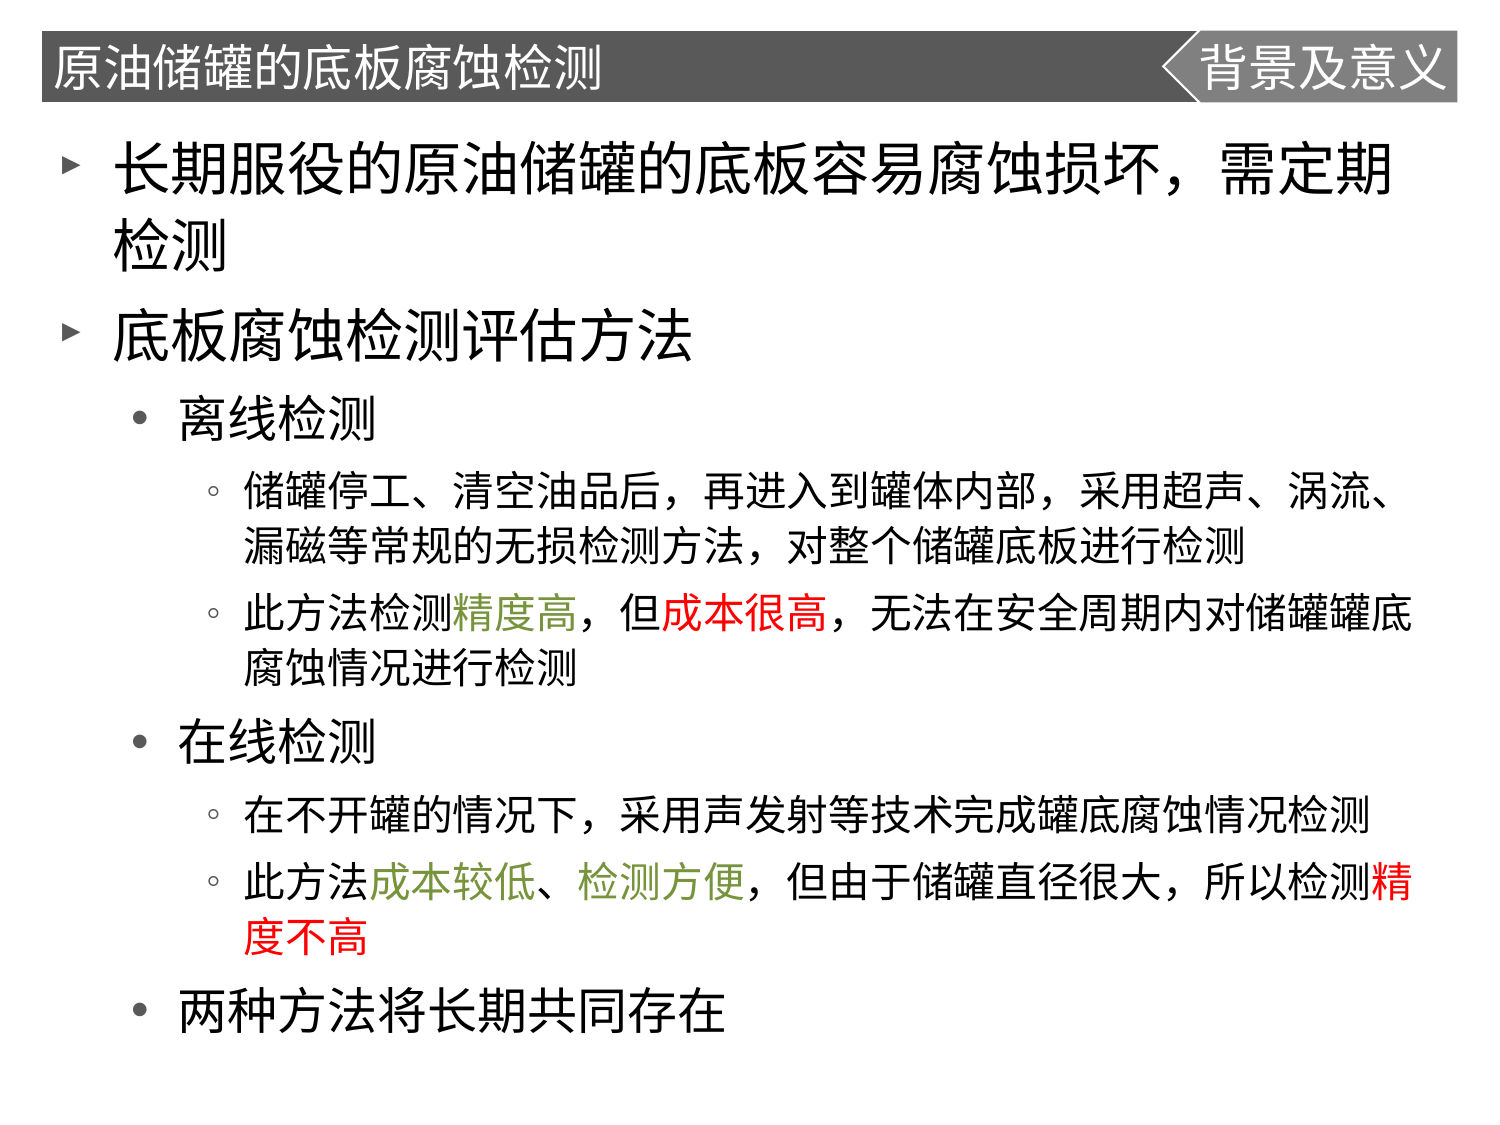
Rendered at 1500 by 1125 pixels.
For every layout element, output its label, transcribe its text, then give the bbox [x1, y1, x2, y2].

list 原油储罐的底板腐蚀检测 [41, 29, 1163, 104]
list 长期服役的原油储罐的底板容易腐蚀损坏，需定期检测 底板腐蚀检测评估方法 离线检测 储罐停工、清空油品后，再进入到罐体内部，采用超声、涡流、漏磁等常规的无损检测方法，对整个储罐底板进行检测 此方法检测精度高，但成本很高，无法在安全周期内对储罐罐底腐蚀情况进行检测 在线检测 在不开罐的情况下，采用声发射等技术完成罐底腐蚀情况检测 此方法成本较低、检测方便，但由于储罐直径很大，所以检测精度不高 两种方法将长期共同存在 [41, 118, 1459, 1063]
list 背景及意义 [1163, 29, 1459, 104]
